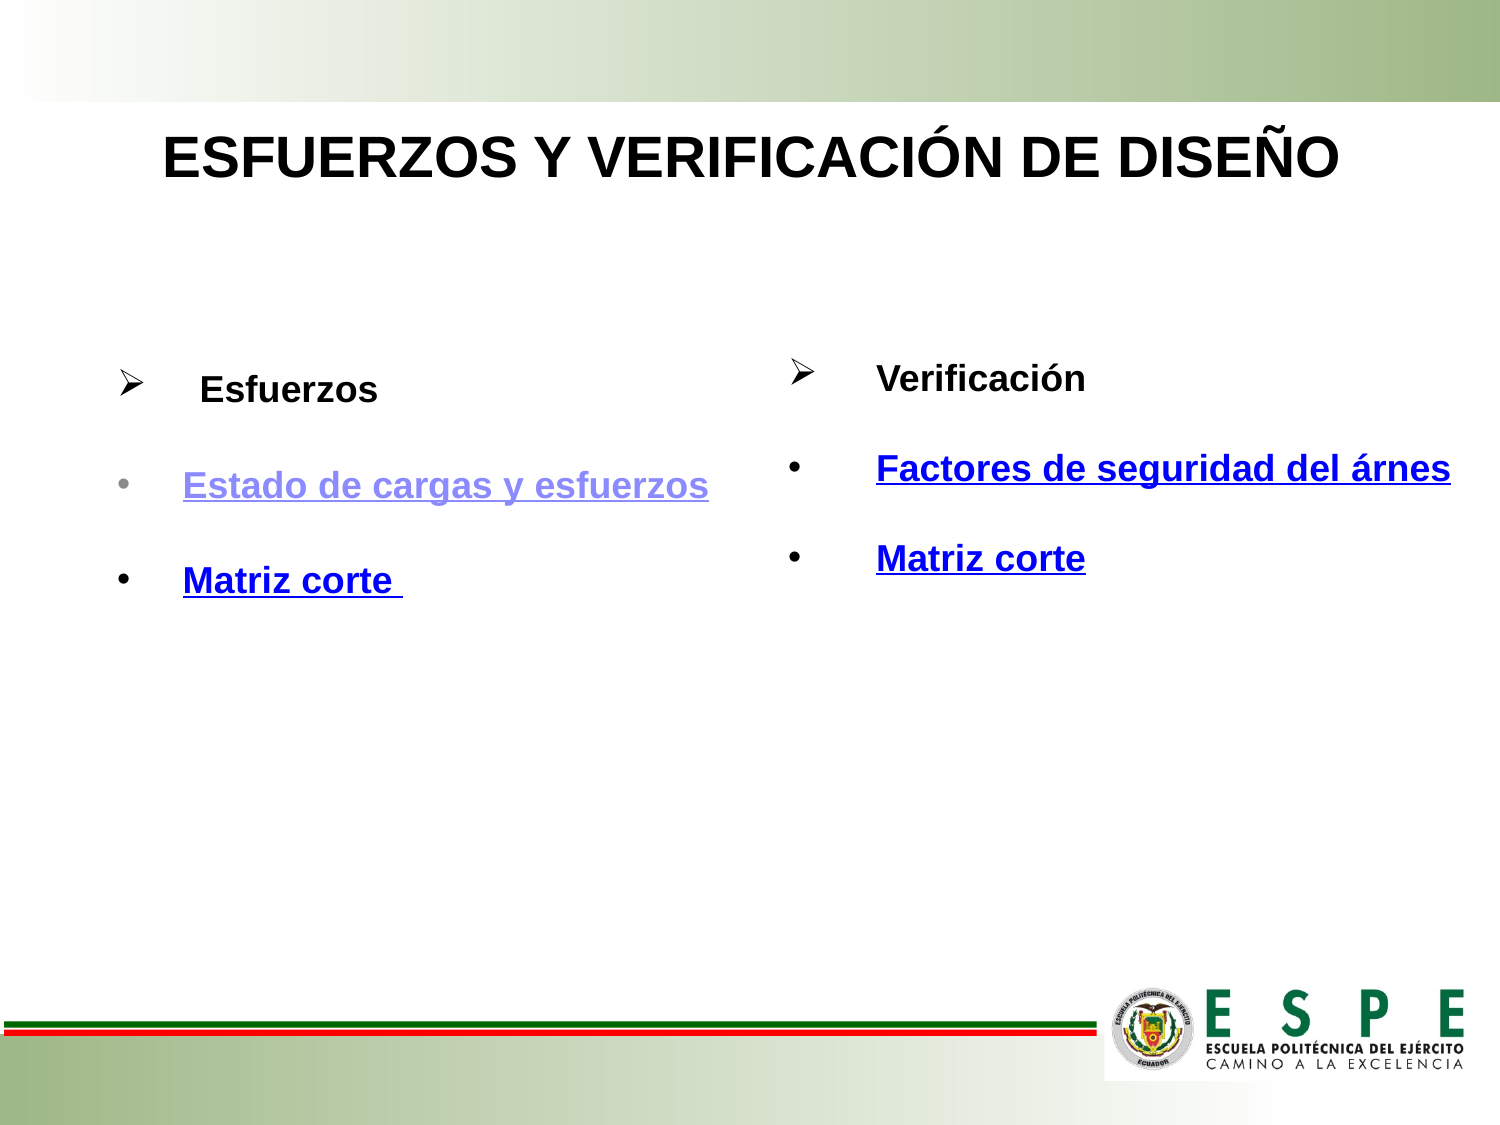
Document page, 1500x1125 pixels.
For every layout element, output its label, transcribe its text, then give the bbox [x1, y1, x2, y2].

title ESFUERZOS Y VERIFICACIÓN DE DISEÑO [76, 77, 1428, 266]
list Esfuerzos Estado de cargas y esfuerzos Matriz corte [105, 296, 779, 704]
picture [1104, 976, 1483, 1081]
text_box Verificación Factores de seguridad del árnes Matriz corte [773, 346, 1500, 677]
